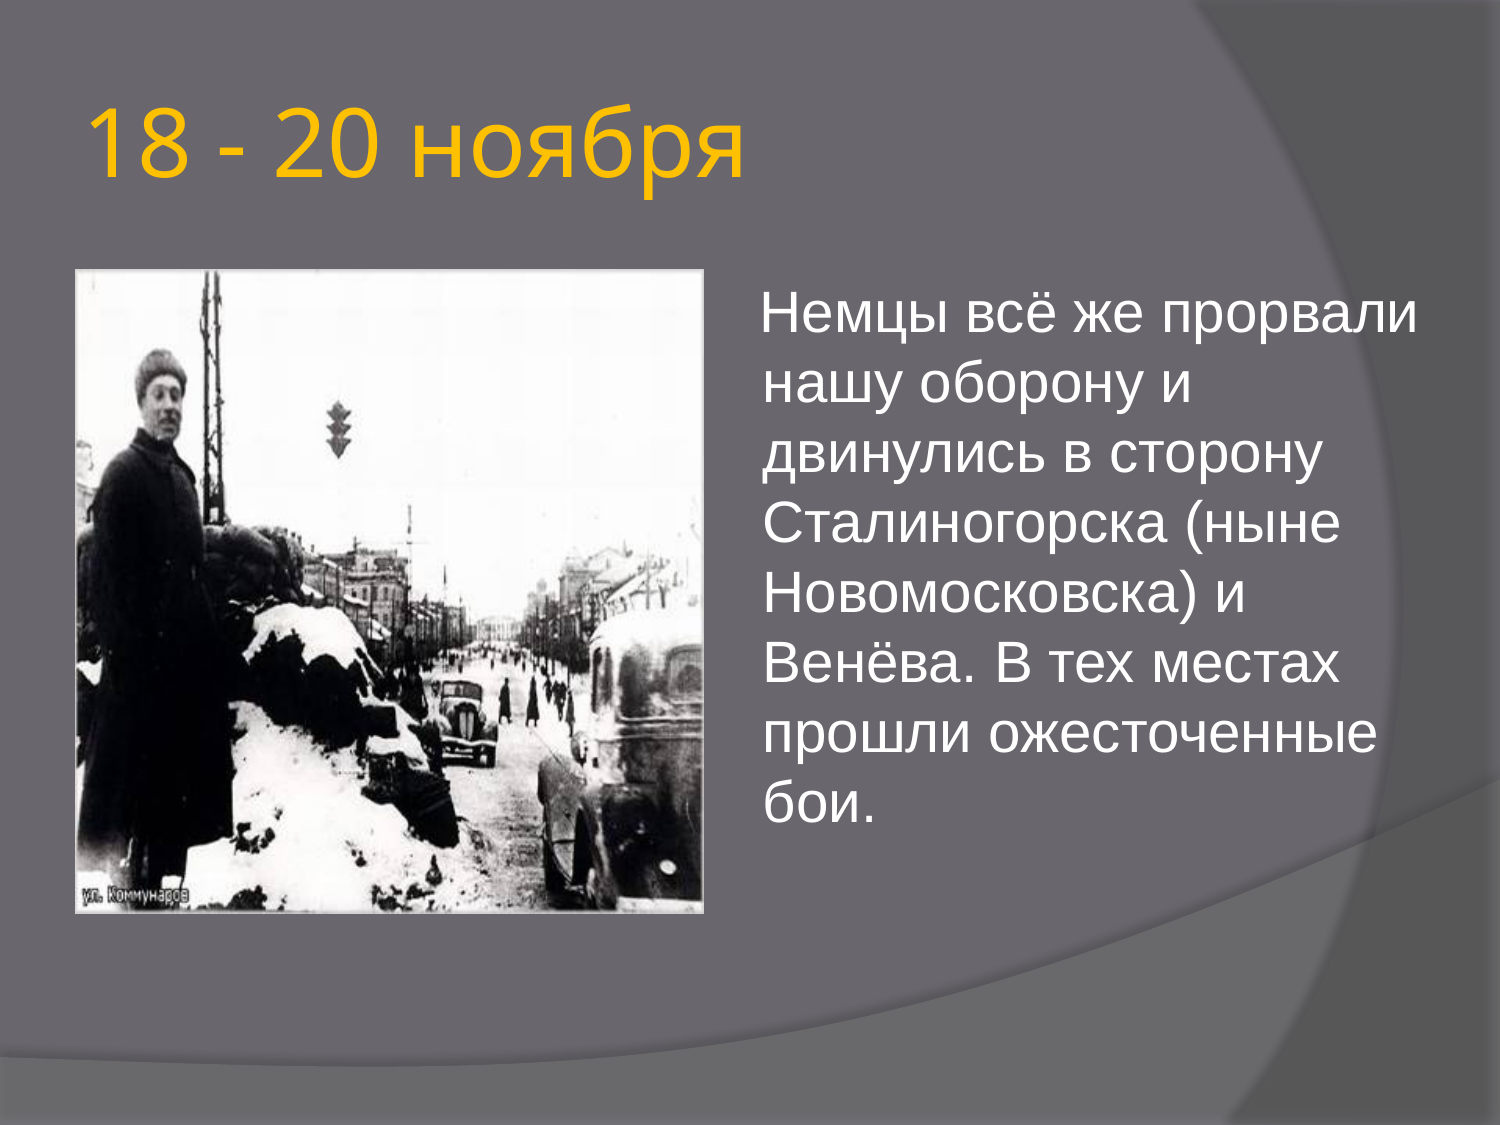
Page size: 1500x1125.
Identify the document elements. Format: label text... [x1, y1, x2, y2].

list Немцы всё же прорвали нашу оборону и двинулись в сторону Сталиногорска (ныне Новомосковска) и Венёва. В тех местах прошли ожесточенные бои. [678, 266, 1483, 1006]
title 18 - 20 ноября [74, 44, 1301, 233]
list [74, 269, 704, 915]
